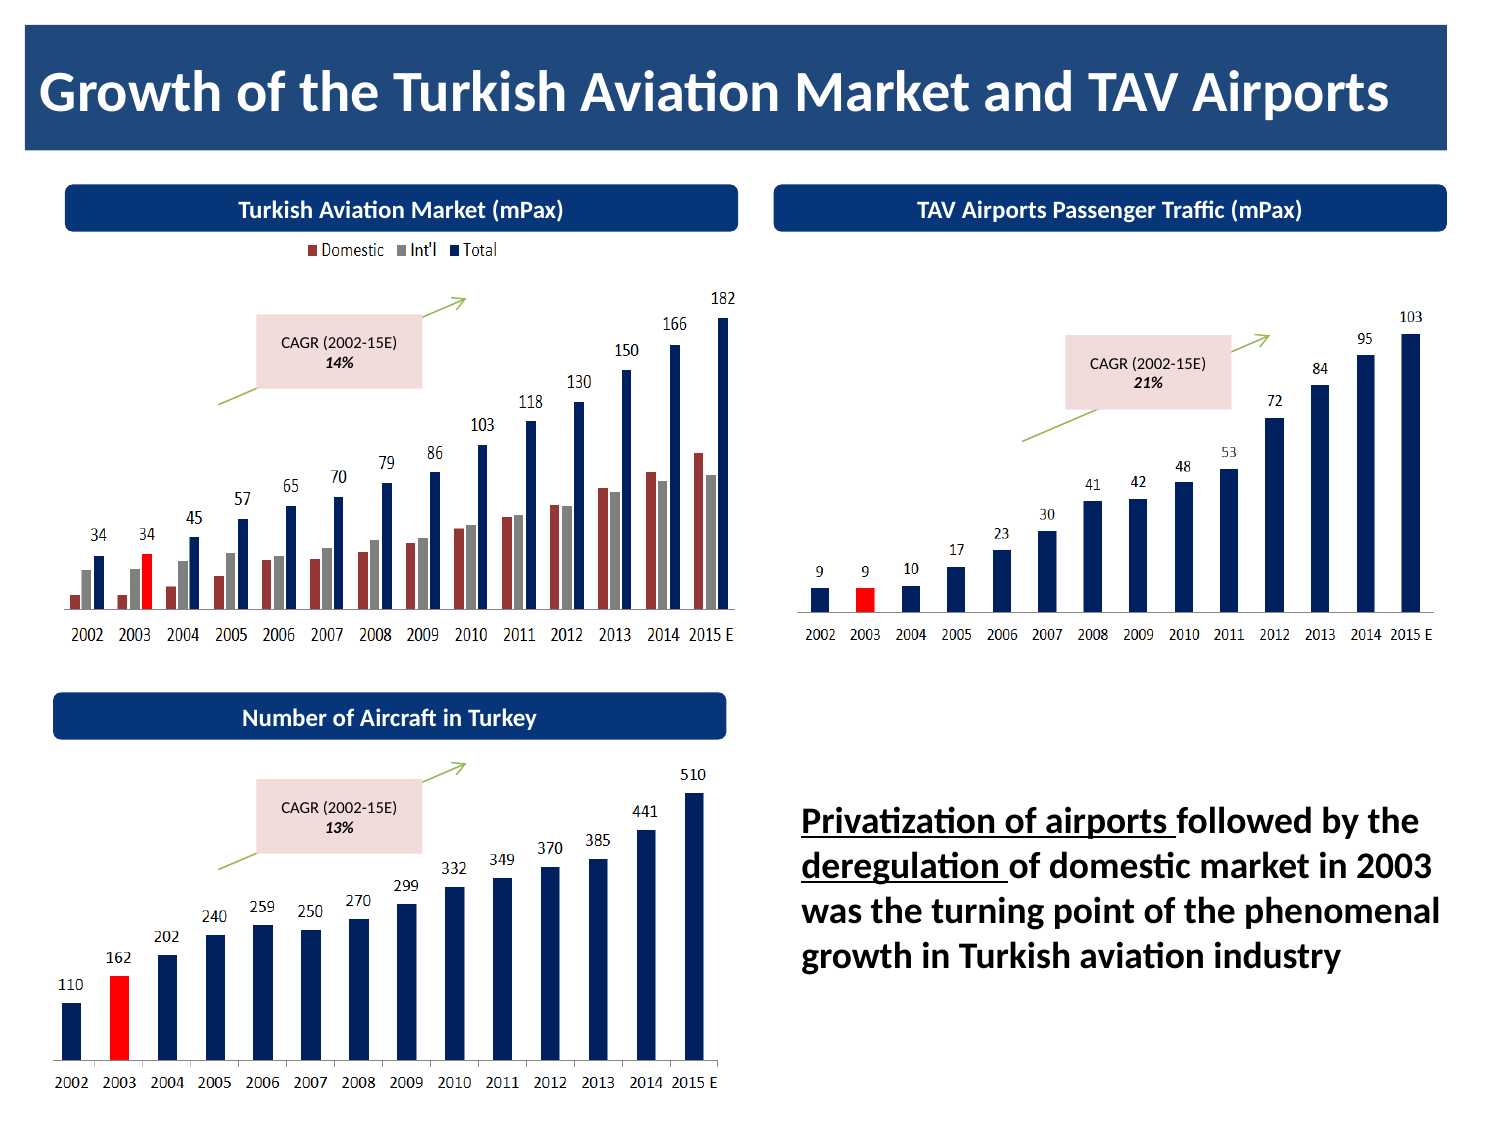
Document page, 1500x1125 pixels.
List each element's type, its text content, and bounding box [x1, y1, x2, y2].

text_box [218, 762, 467, 870]
text_box TAV Airports Passenger Traffic (mPax) [773, 184, 1447, 232]
text_box Number of Aircraft in Turkey [53, 692, 727, 740]
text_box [1021, 334, 1271, 442]
picture [786, 278, 1436, 645]
text_box Growth of the Turkish Aviation Market and TAV Airports [24, 24, 1447, 151]
picture [64, 238, 739, 645]
picture [52, 743, 721, 1092]
text_box Privatization of airports followed by the deregulation of domestic market in 2003 was the turning point of the phenomenal growth in Turkish aviation industry [786, 743, 1472, 1039]
text_box Turkish Aviation Market (mPax) [64, 184, 739, 232]
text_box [218, 298, 467, 405]
